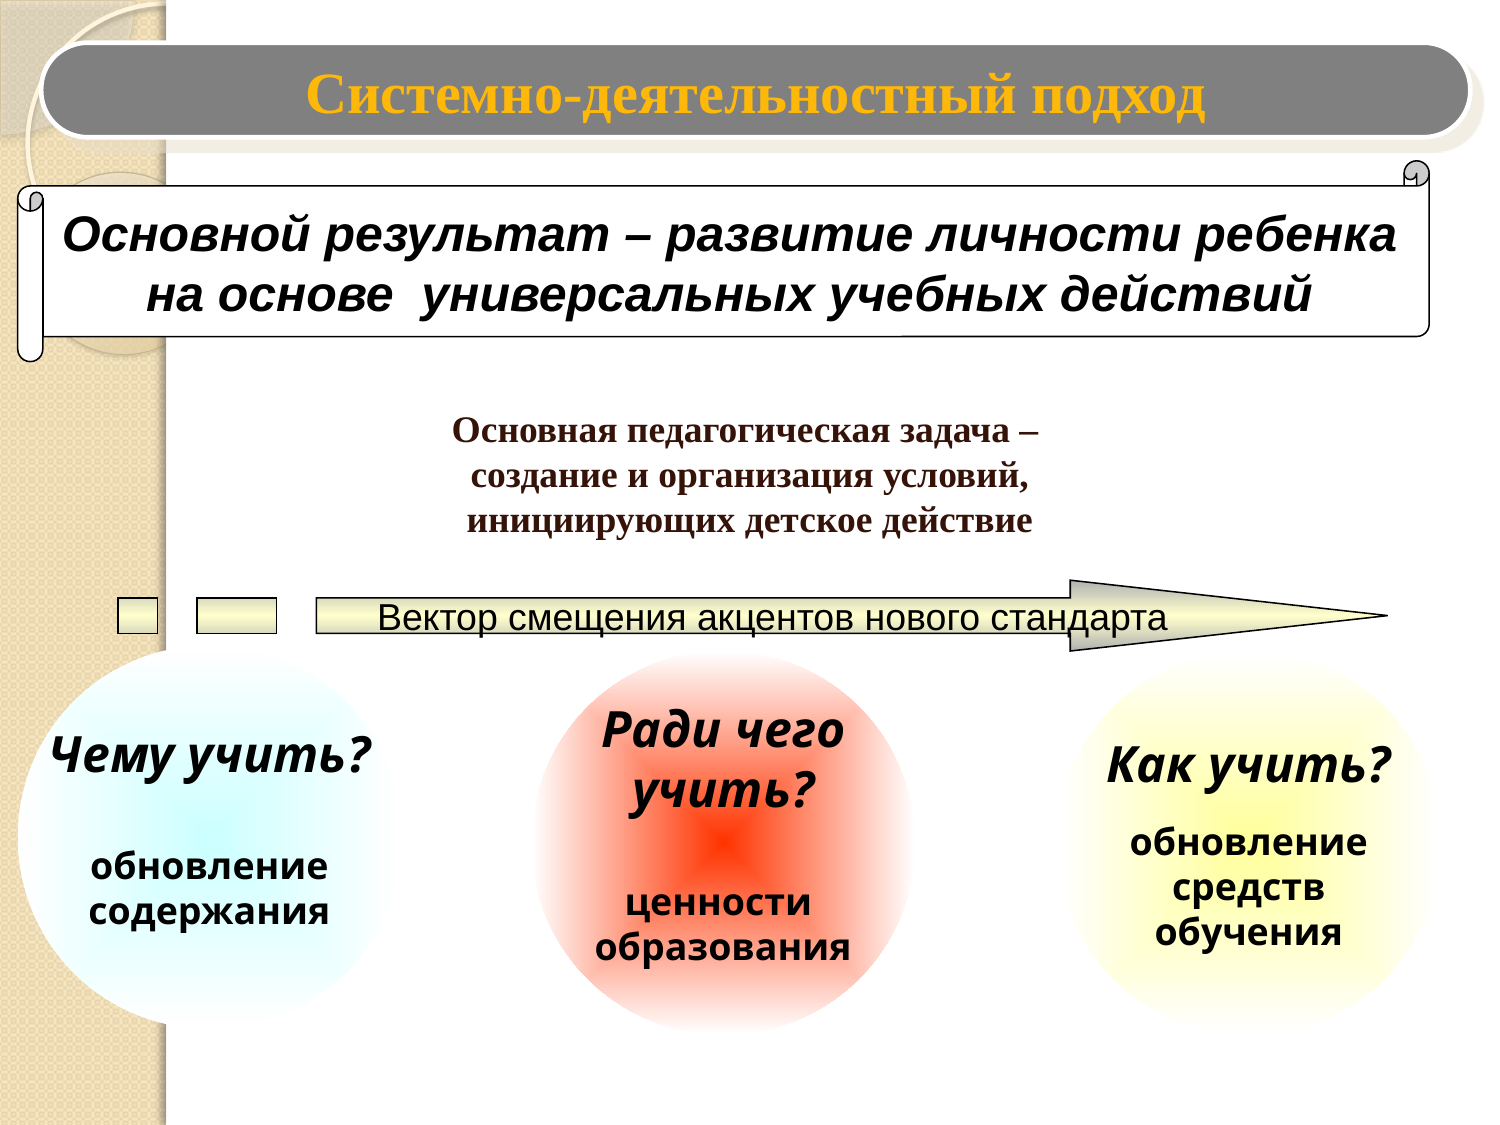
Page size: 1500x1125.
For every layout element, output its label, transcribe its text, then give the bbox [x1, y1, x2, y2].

text_box Основной результат – развитие личности ребенка на основе универсальных учебных действий [17, 160, 1430, 362]
text_box Вектор смещения акцентов нового стандарта [316, 580, 1388, 652]
subtitle Основная педагогическая задача – создание и организация условий, инициирующих детское действие [0, 314, 1500, 1125]
text_box Как учить? обновление средств обучения [1056, 650, 1441, 1035]
text_box Вектор смещения акцентов нового стандарта [117, 597, 158, 634]
text_box Ради чего учить? ценности образования [531, 650, 916, 1035]
text_box Чему учить? обновление содержания [17, 645, 402, 1030]
text_box Вектор смещения акцентов нового стандарта [197, 597, 277, 634]
text_box Системно-деятельностный подход [41, 42, 1471, 138]
